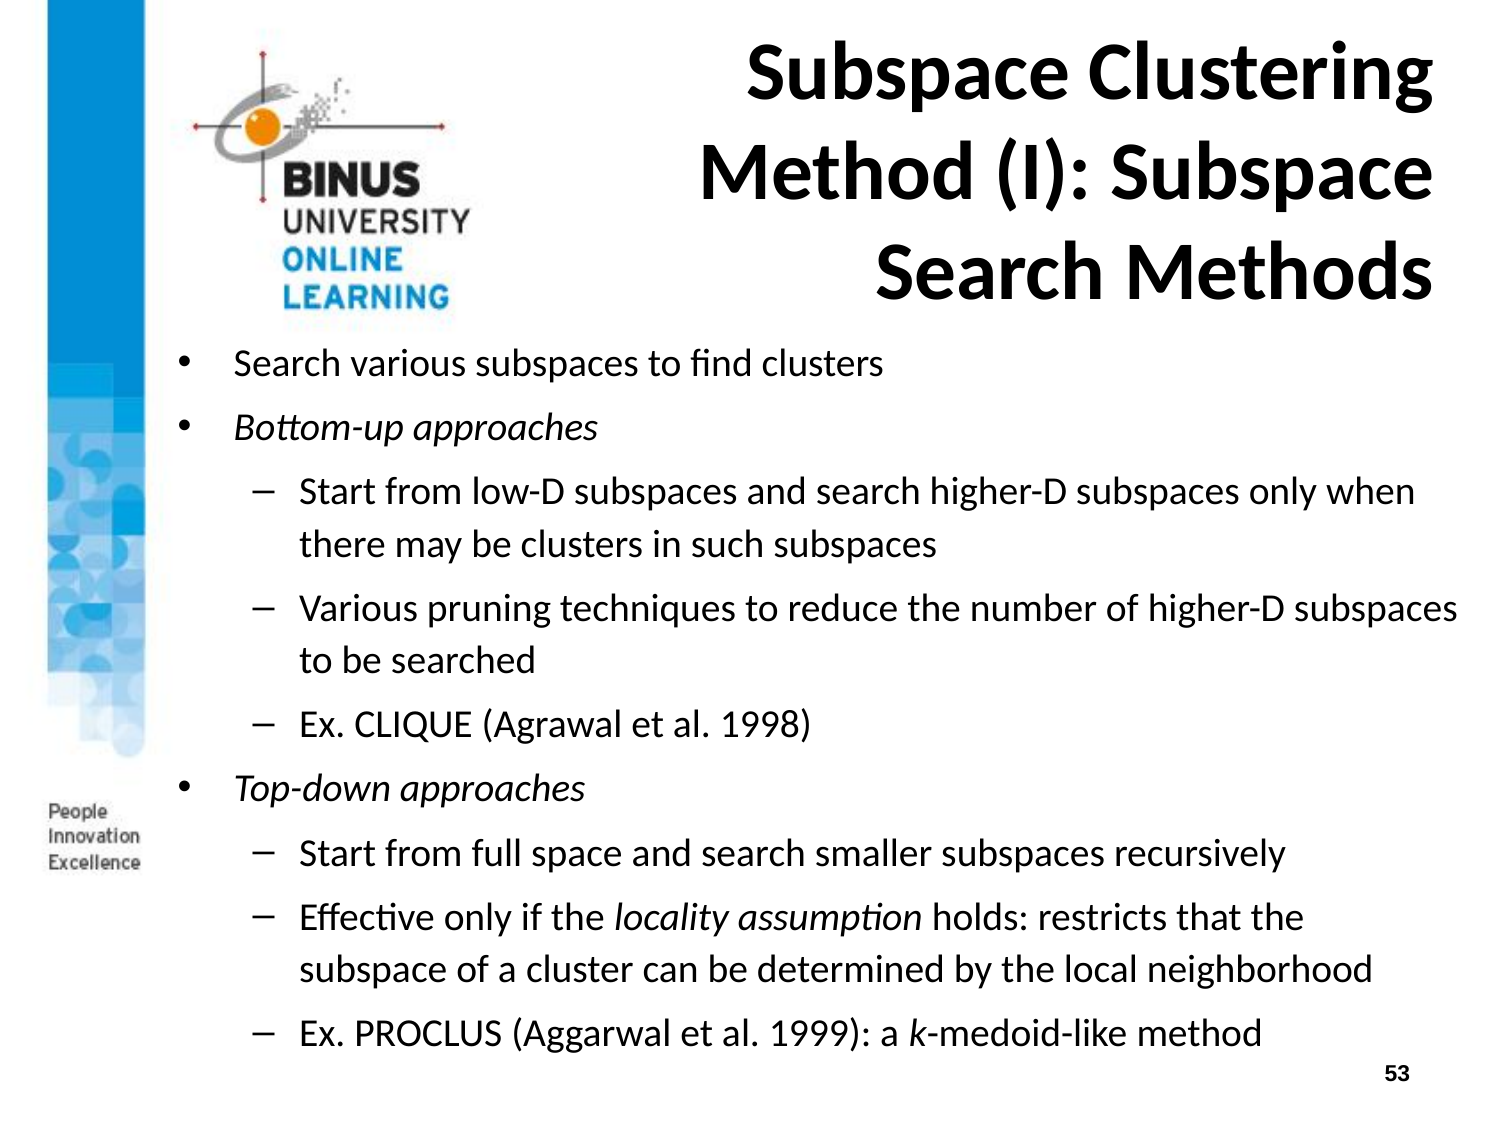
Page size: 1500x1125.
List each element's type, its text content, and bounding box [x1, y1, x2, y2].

title Subspace Clustering Method (I): Subspace Search Methods [524, 71, 1450, 260]
list Search various subspaces to find clusters Bottom-up approaches Start from low-D subspaces and search higher-D subspaces only when there may be clusters in such subspaces Various pruning techniques to reduce the number of higher-D subspaces to be searched Ex. CLIQUE (Agrawal et al. 1998) Top-down approaches Start from full space and search smaller subspaces recursively Effective only if the locality assumption holds: restricts that the subspace of a cluster can be determined by the local neighborhood Ex. PROCLUS (Aggarwal et al. 1999): a k-medoid-like method [162, 324, 1476, 1026]
picture [0, 0, 1500, 1125]
slide_number 53 [1074, 1042, 1425, 1103]
